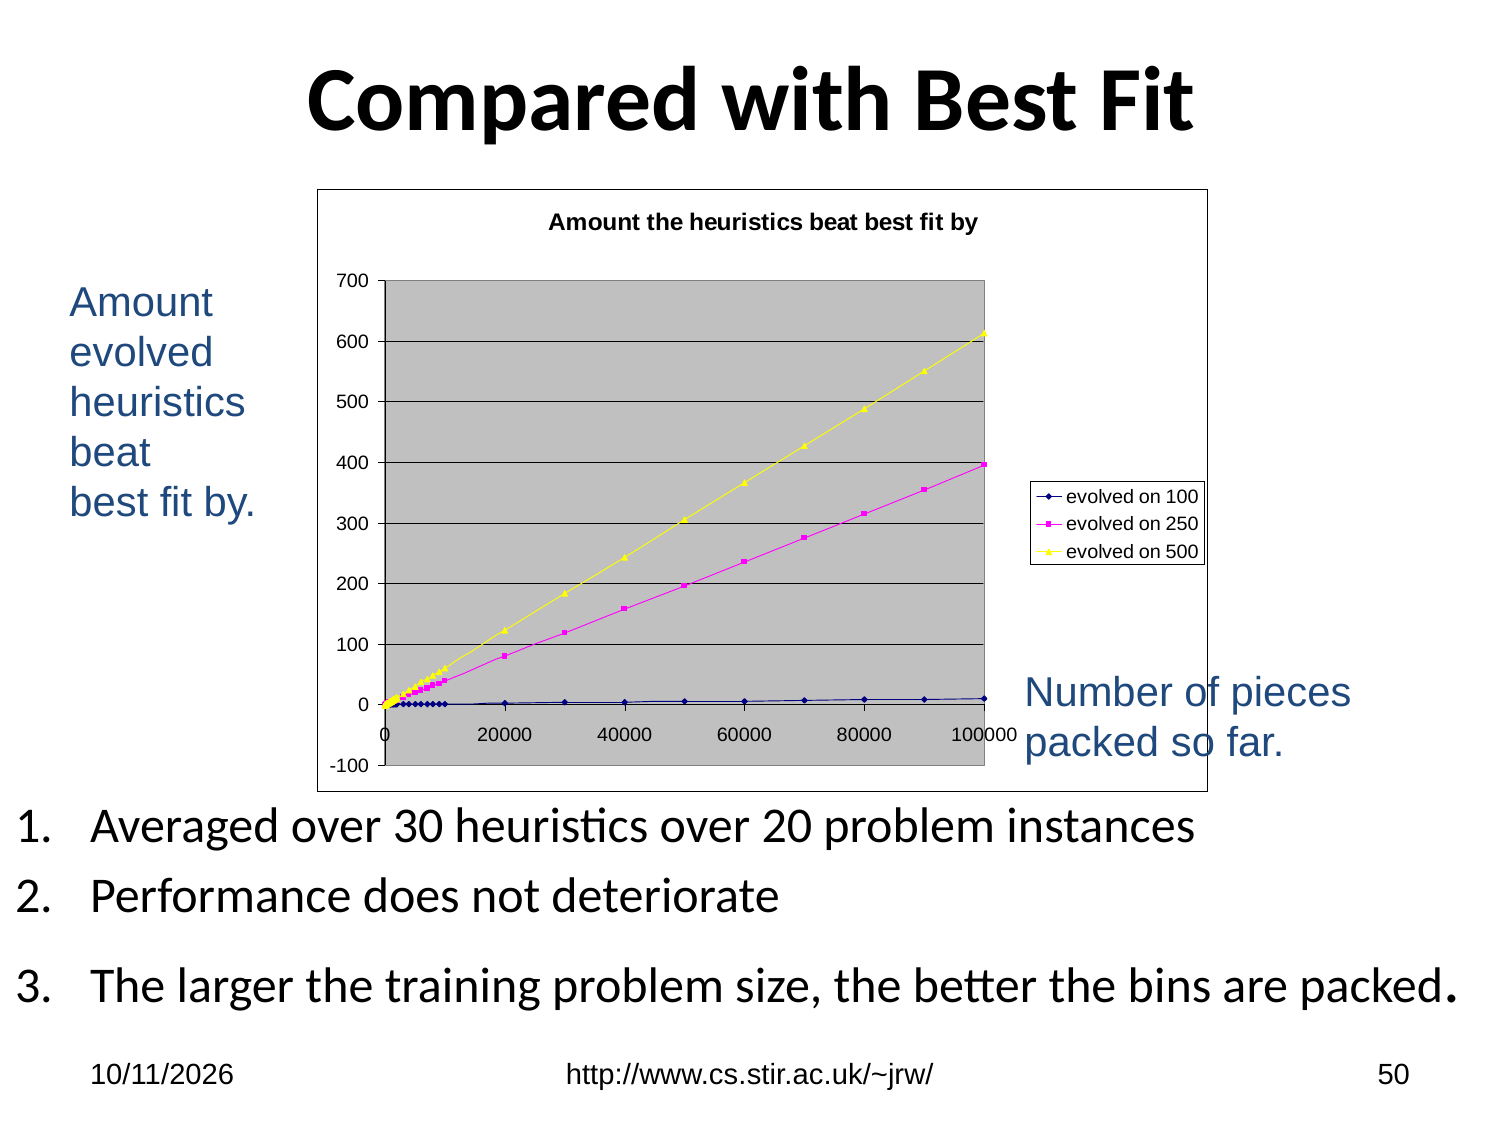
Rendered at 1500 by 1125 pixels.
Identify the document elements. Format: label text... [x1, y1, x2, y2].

picture [312, 184, 1214, 796]
text_box Amount evolved heuristics beat best fit by. [54, 267, 283, 532]
title Compared with Best Fit [76, 0, 1427, 188]
text_box Number of pieces packed so far. [1219, 656, 1367, 772]
list Averaged over 30 heuristics over 20 problem instances Performance does not deteriorate The larger the training problem size, the better the bins are packed. [0, 784, 1500, 1125]
